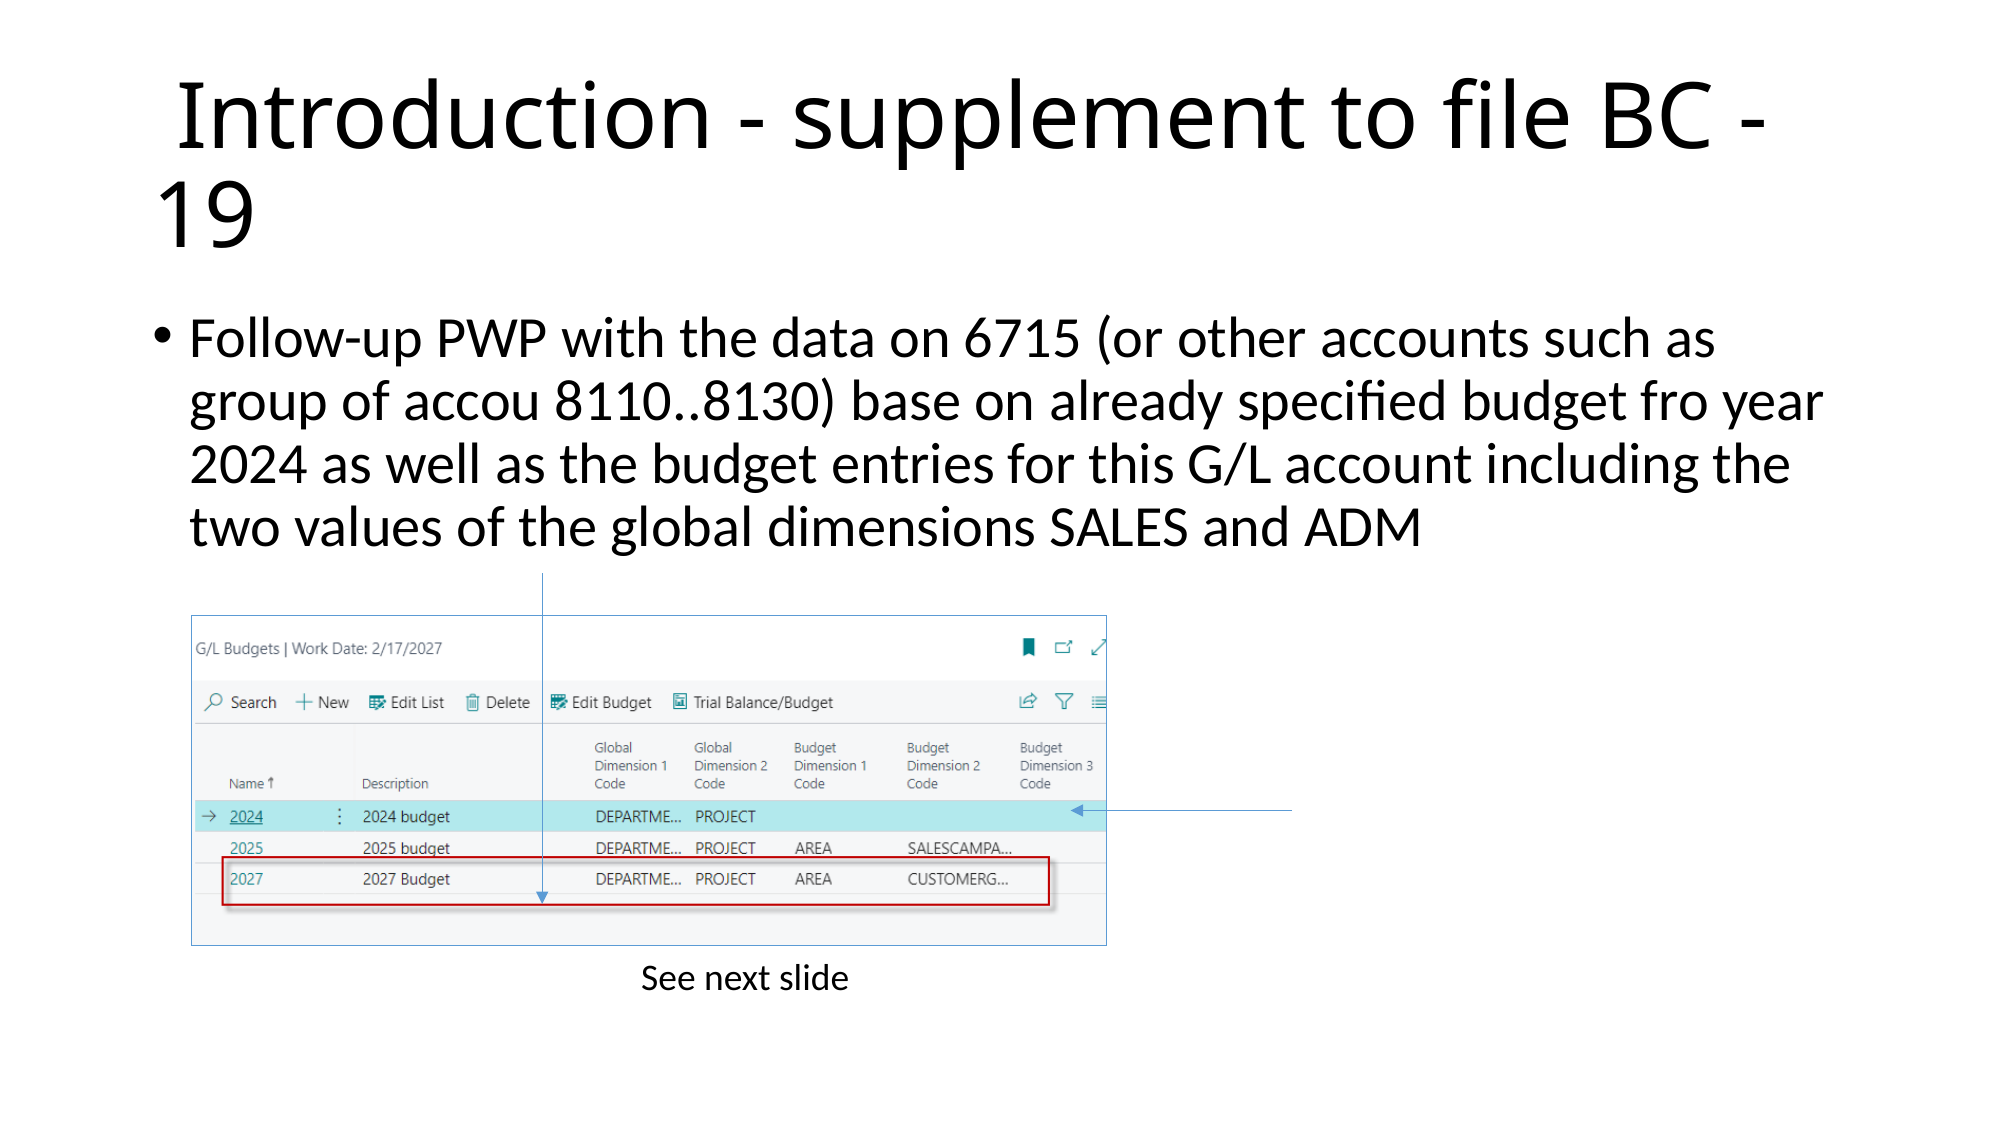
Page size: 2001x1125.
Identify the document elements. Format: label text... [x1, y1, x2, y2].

text_box See next slide [626, 946, 865, 1006]
list Follow-up PWP with the data on 6715 (or other accounts such as group of accou 8110..8130) base on already specified budget fro year 2024 as well as the budget entries for this G/L account including the two values of the global dimensions SALES and ADM [137, 299, 1863, 1014]
picture [191, 615, 1107, 946]
title Introduction - supplement to file BC -19 [137, 59, 1863, 278]
